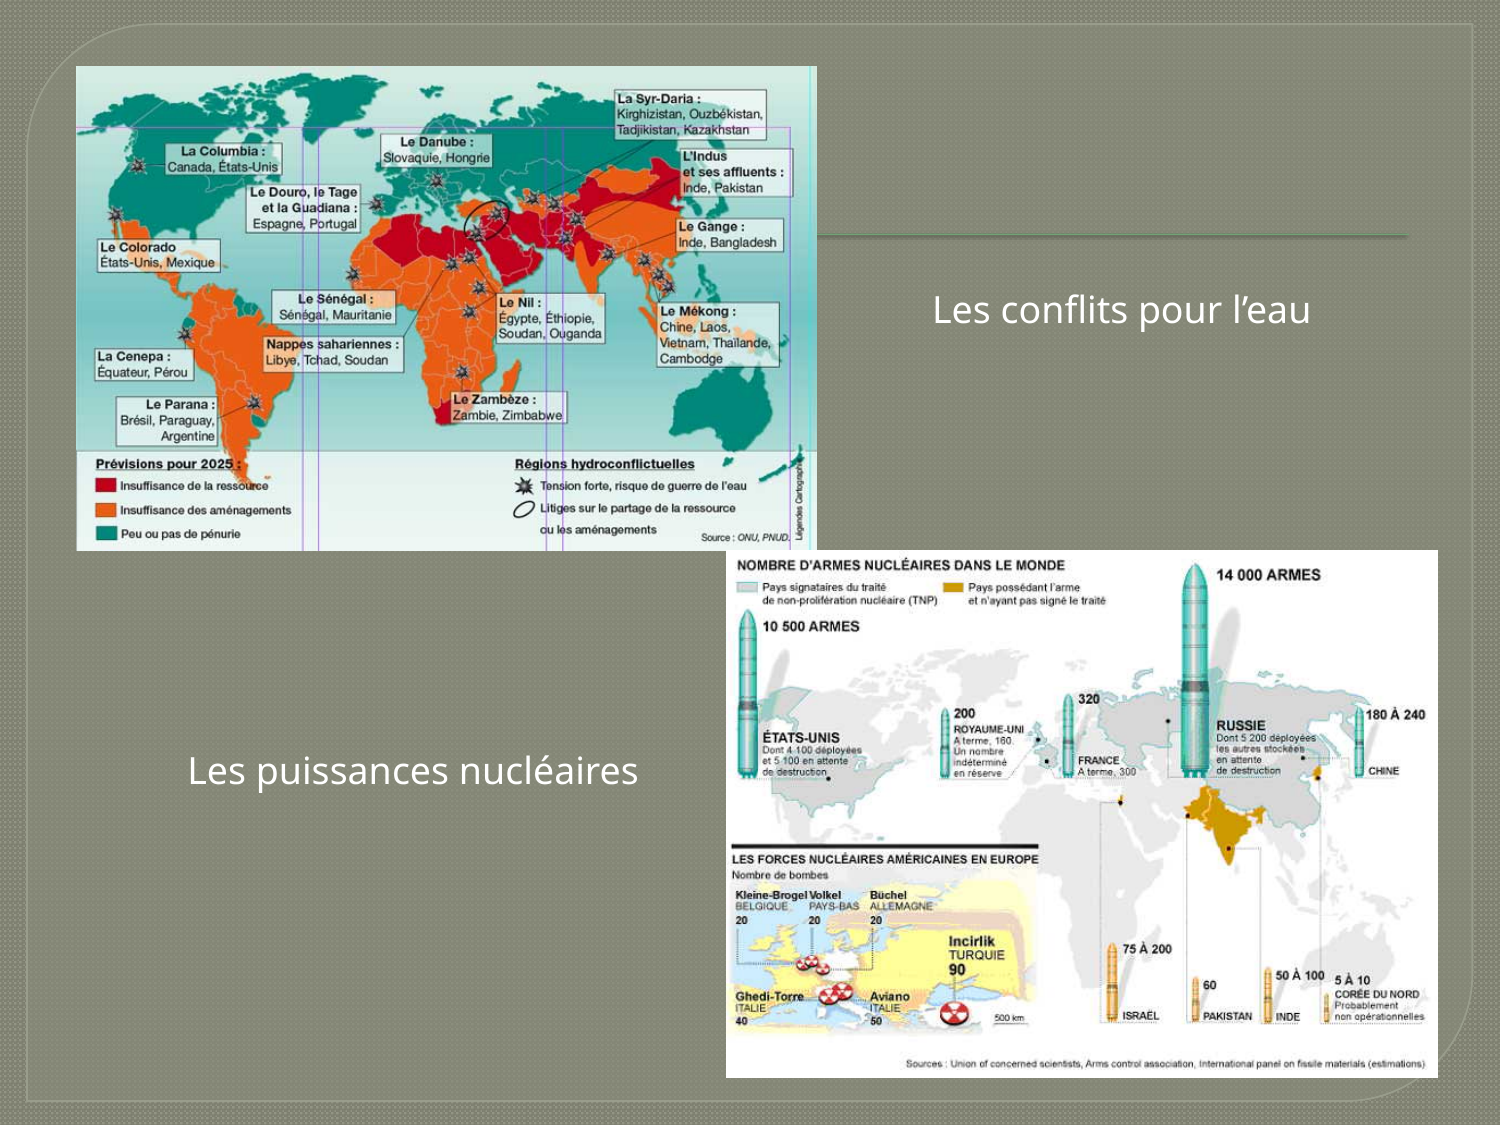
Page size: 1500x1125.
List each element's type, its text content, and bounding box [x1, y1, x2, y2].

picture [726, 550, 1439, 1078]
text_box Les puissances nucléaires [171, 739, 656, 800]
text_box Les conflits pour l’eau [903, 278, 1341, 339]
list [76, 66, 817, 551]
